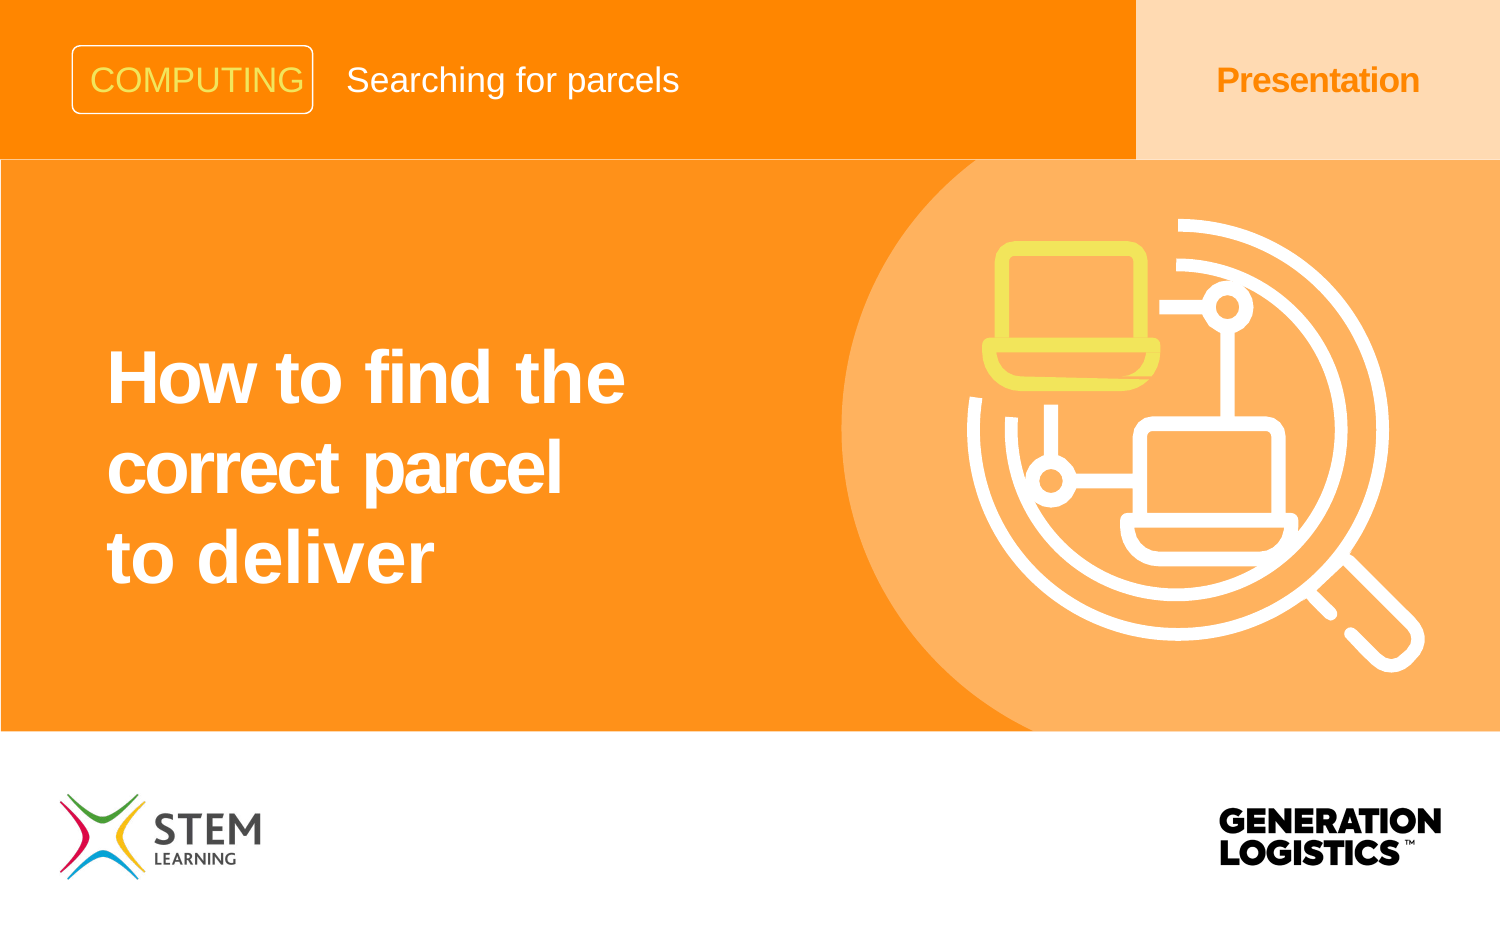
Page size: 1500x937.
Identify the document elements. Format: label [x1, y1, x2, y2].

picture [1219, 807, 1441, 866]
text_box [0, 44, 1500, 732]
picture [59, 793, 261, 880]
